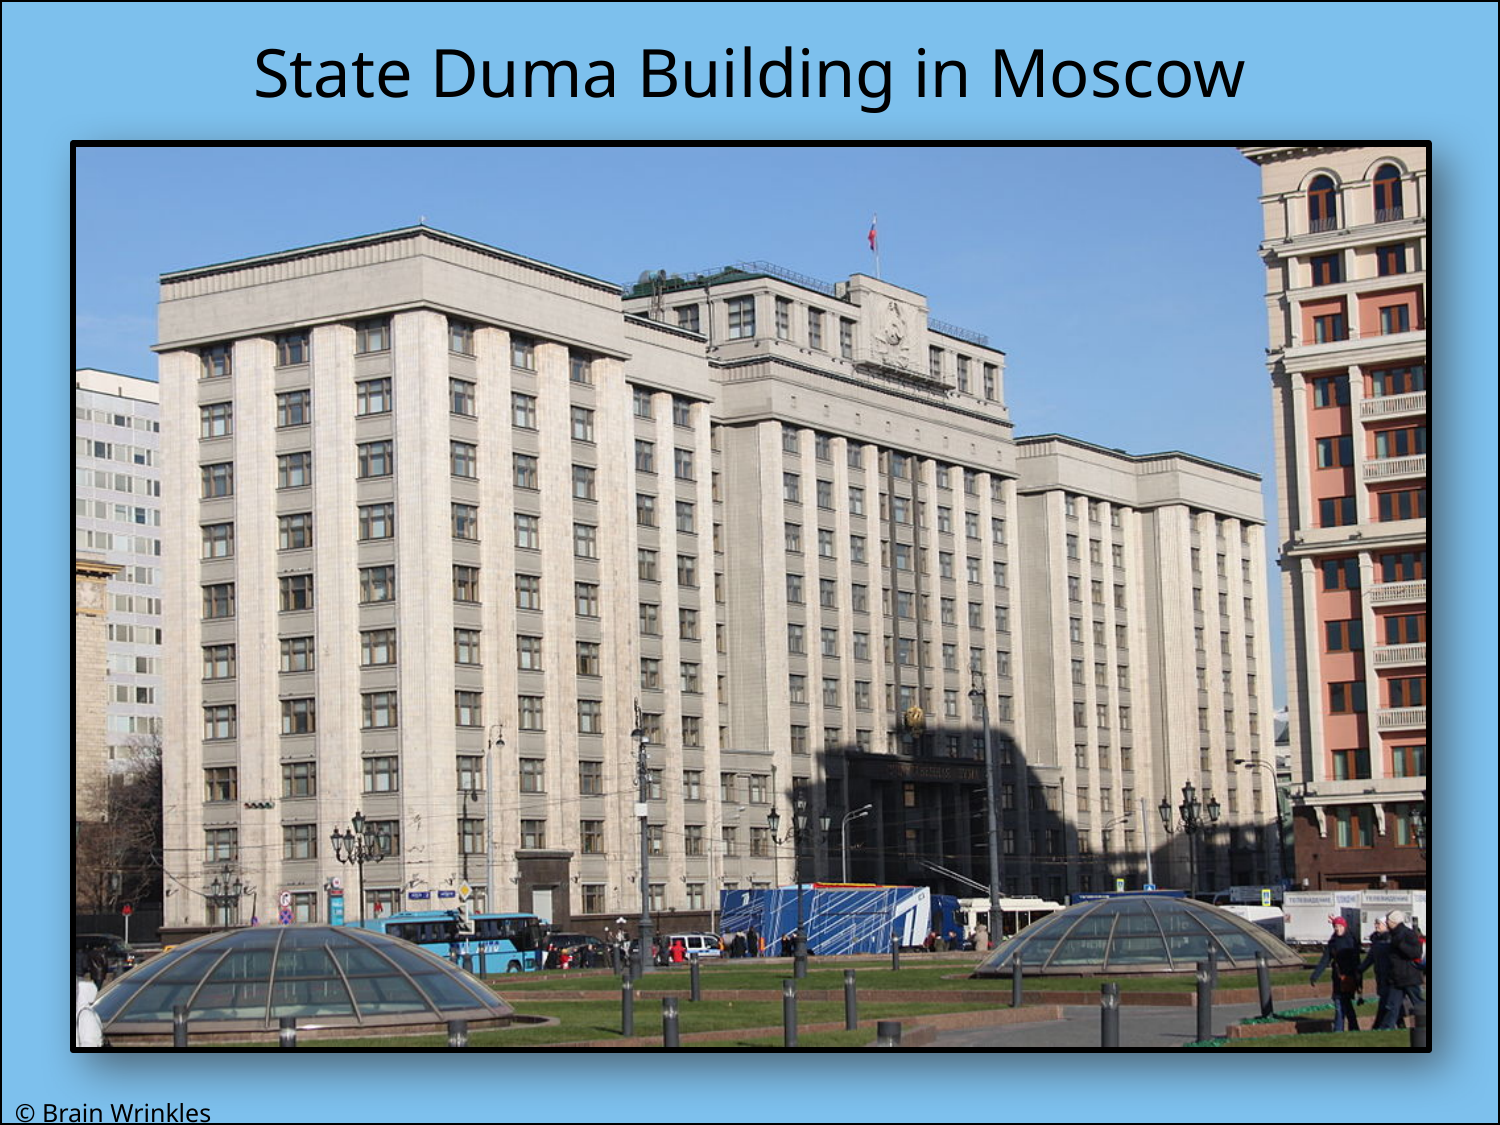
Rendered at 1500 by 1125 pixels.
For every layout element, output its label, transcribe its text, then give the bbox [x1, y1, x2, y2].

picture [75, 146, 1426, 1047]
text_box © Brain Wrinkles [0, 1090, 436, 1125]
text_box State Duma Building in Moscow [74, 23, 1425, 119]
text_box [0, 0, 1500, 1125]
